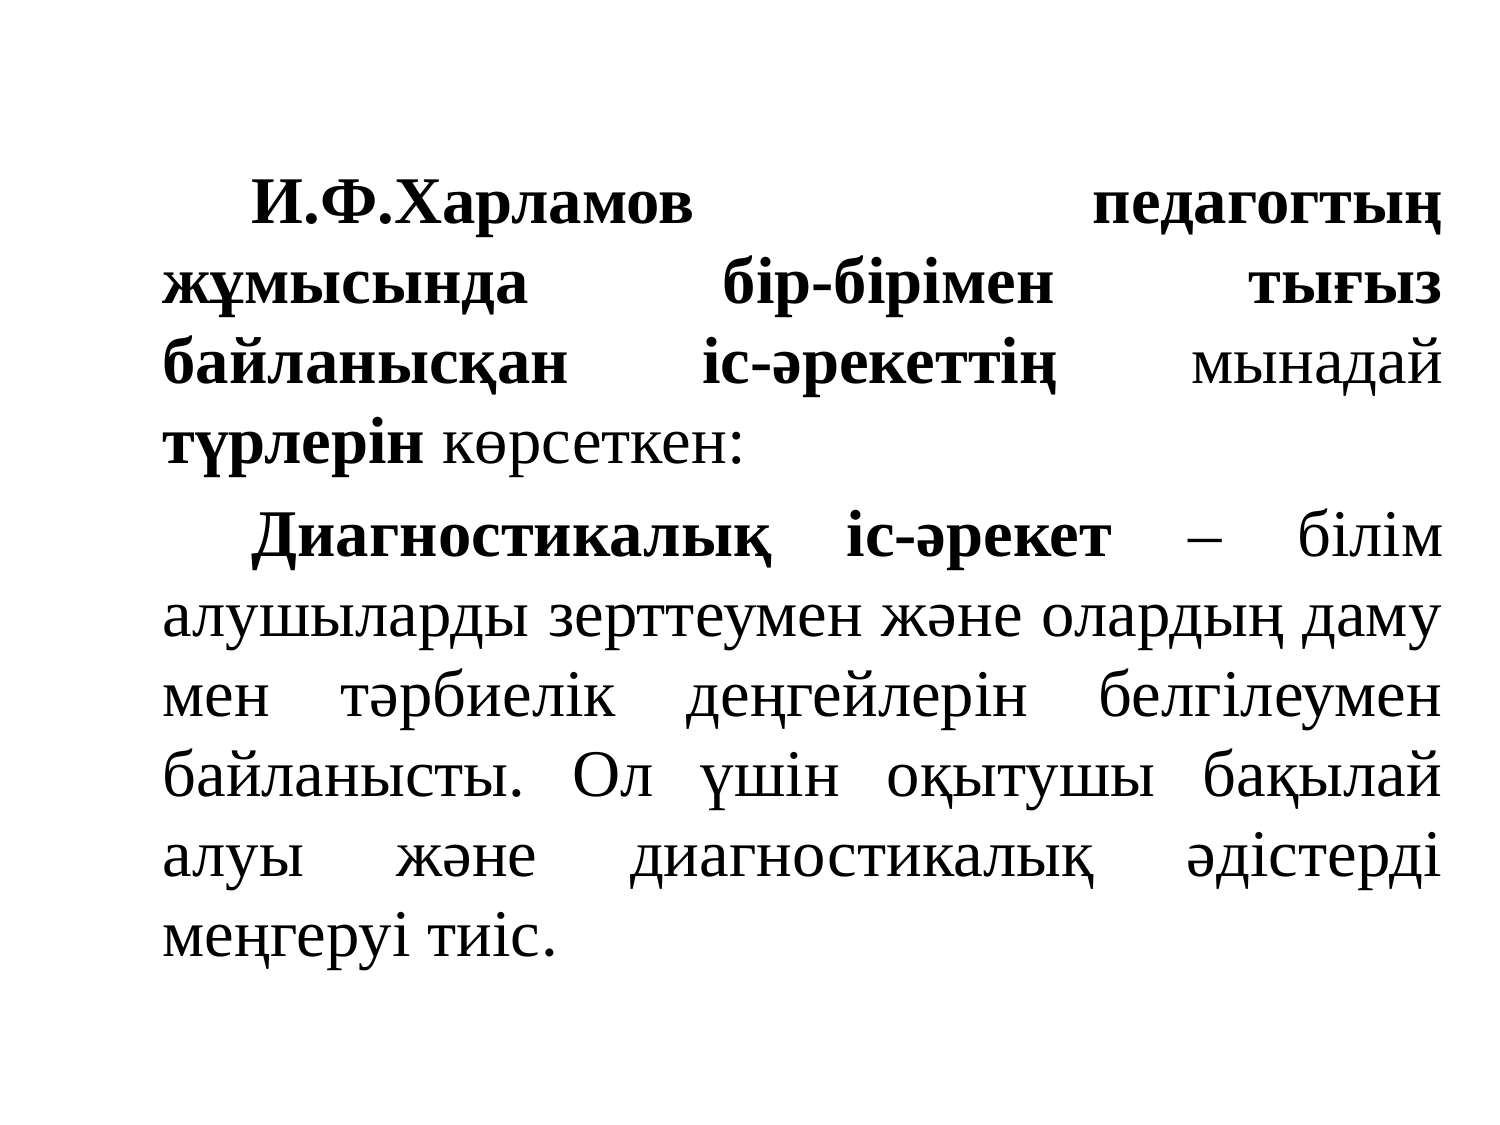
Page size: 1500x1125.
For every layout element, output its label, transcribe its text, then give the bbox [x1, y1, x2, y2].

list И.Ф.Харламов педагогтың жұмысында бір-бірімен тығыз байланысқан іс-әрекеттің мынадай түрлерін көрсеткен: Диагностикалық іс-әрекет – білім алушыларды зерттеумен және олардың даму мен тәрбиелік деңгейлерін белгілеумен байланысты. Ол үшін оқытушы бақылай алуы және диагностикалық әдістерді меңгеруі тиіс. [147, 149, 1459, 965]
